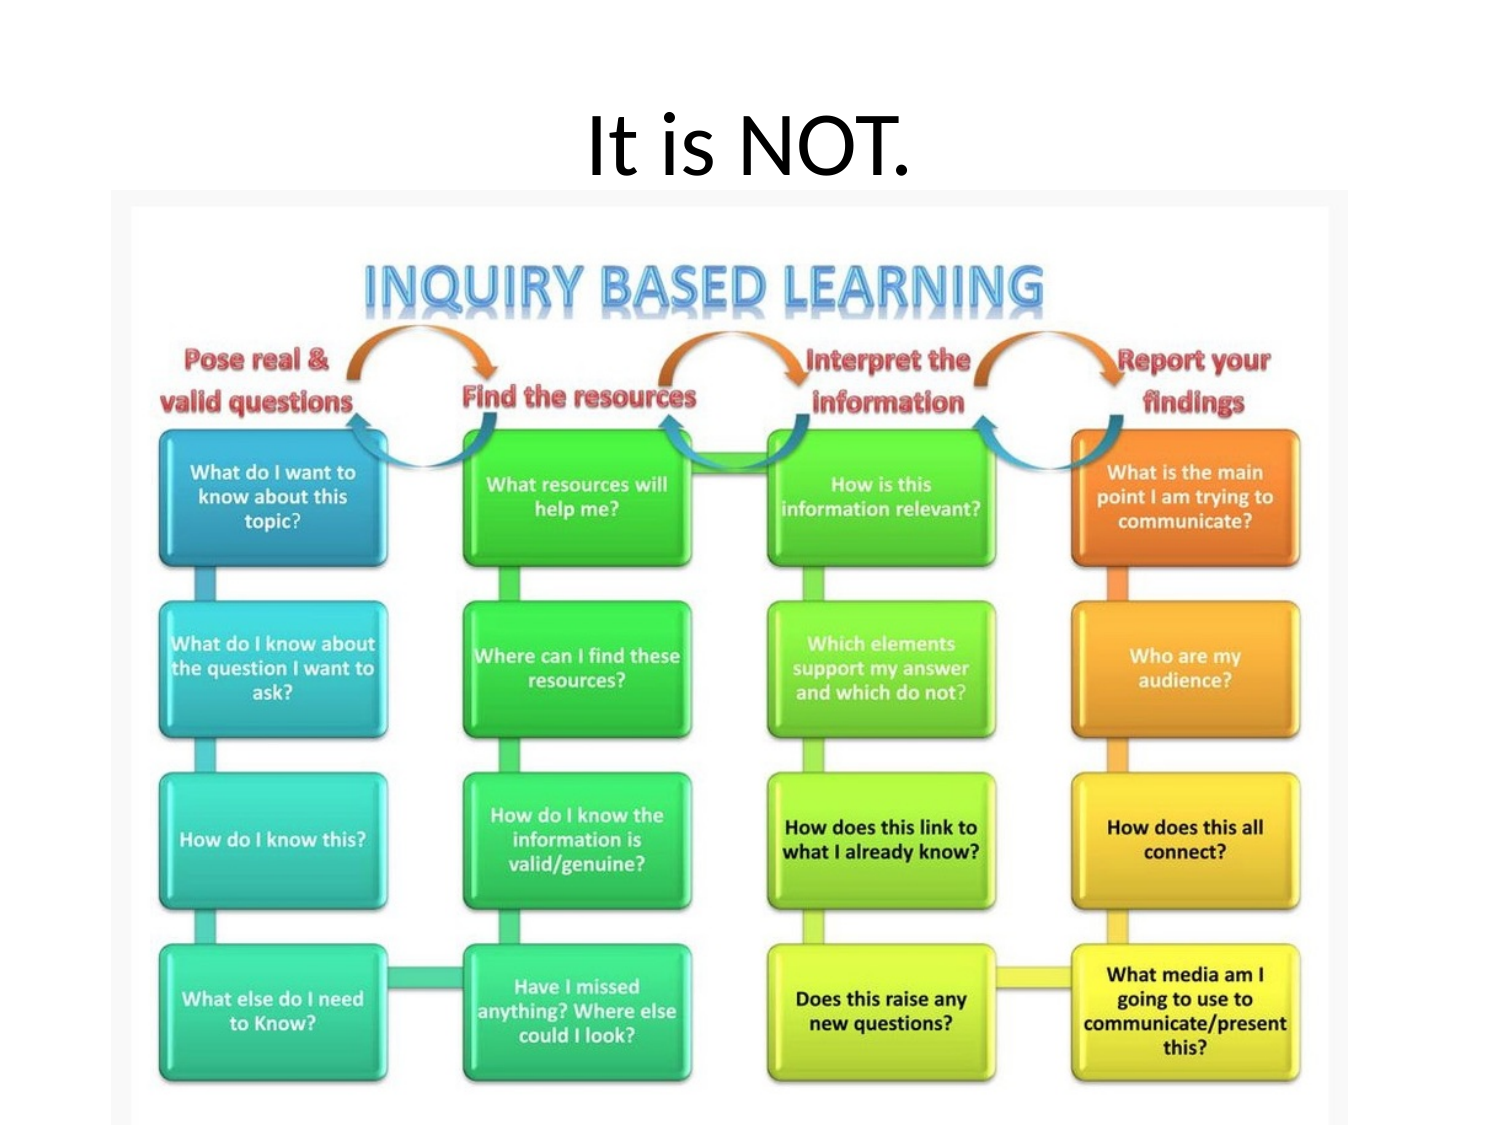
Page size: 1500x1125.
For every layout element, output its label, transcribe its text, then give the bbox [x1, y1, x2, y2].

title It is NOT. [75, 45, 1425, 233]
picture [111, 190, 1348, 1125]
